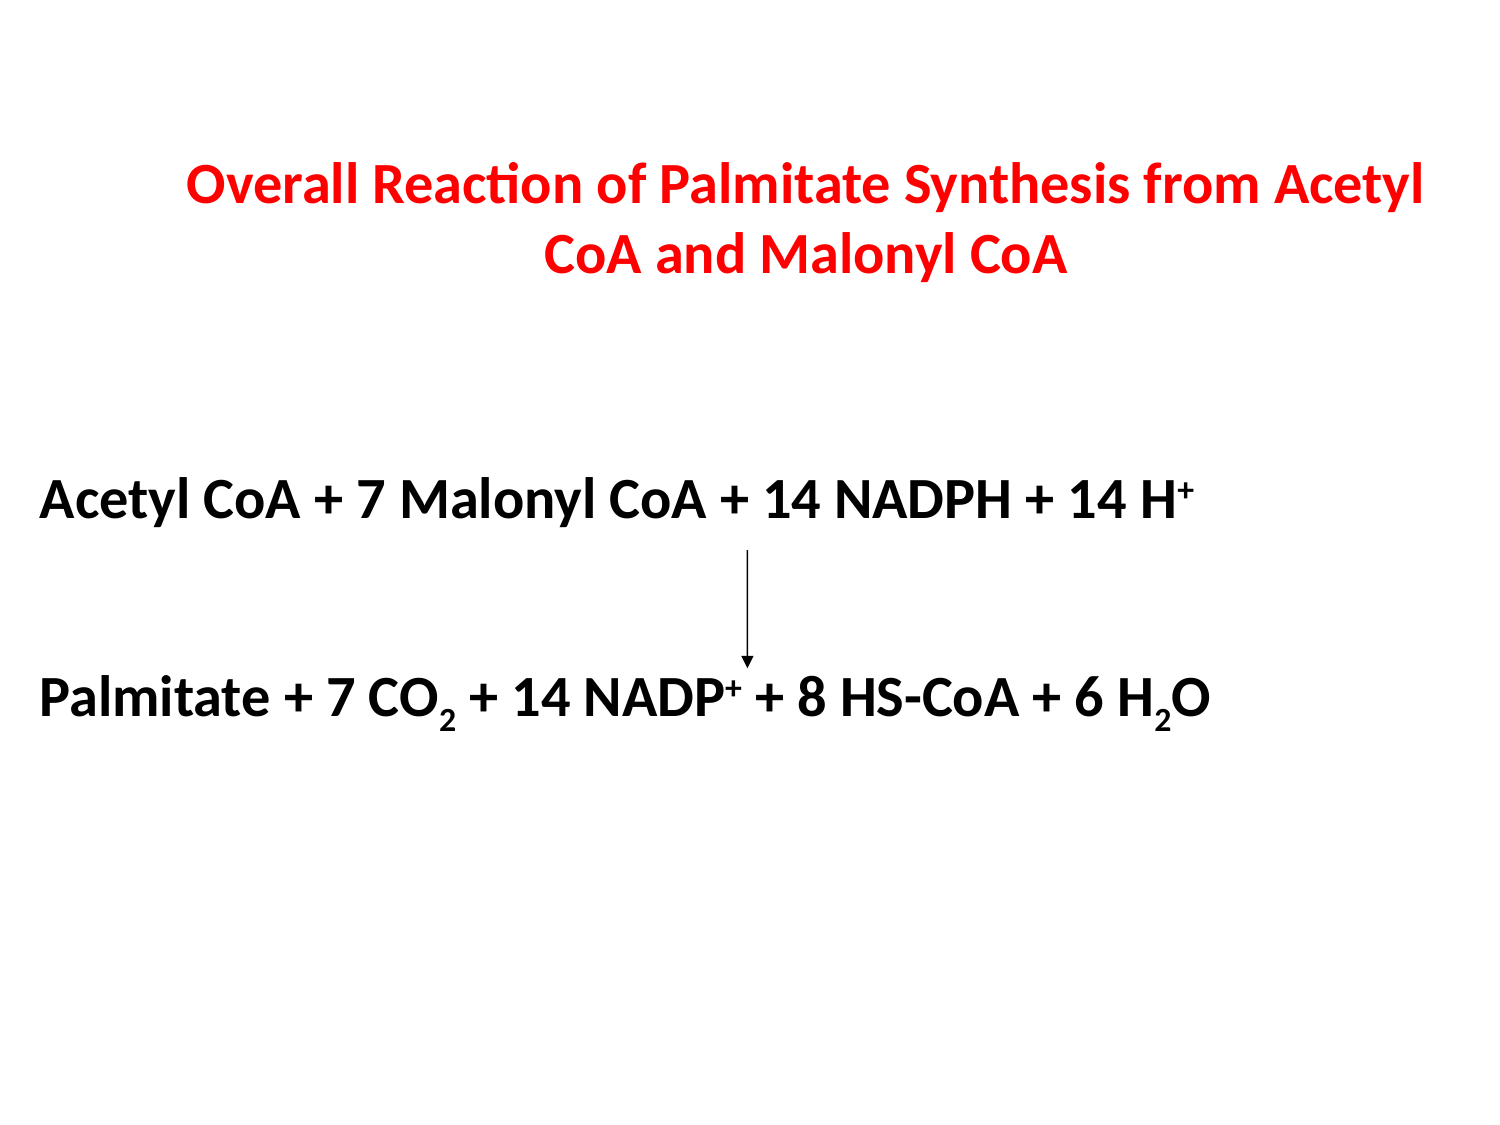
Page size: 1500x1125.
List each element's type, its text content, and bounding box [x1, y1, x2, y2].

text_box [0, 355, 1500, 669]
text_box Overall Reaction of Palmitate Synthesis from Acetyl CoA and Malonyl CoA [137, 137, 1475, 293]
text_box Acetyl CoA + 7 Malonyl CoA + 14 NADPH + 14 H+ Palmitate + 7 CO2 + 14 NADP+ + 8 HS-CoA + 6 H2O [24, 680, 1500, 746]
